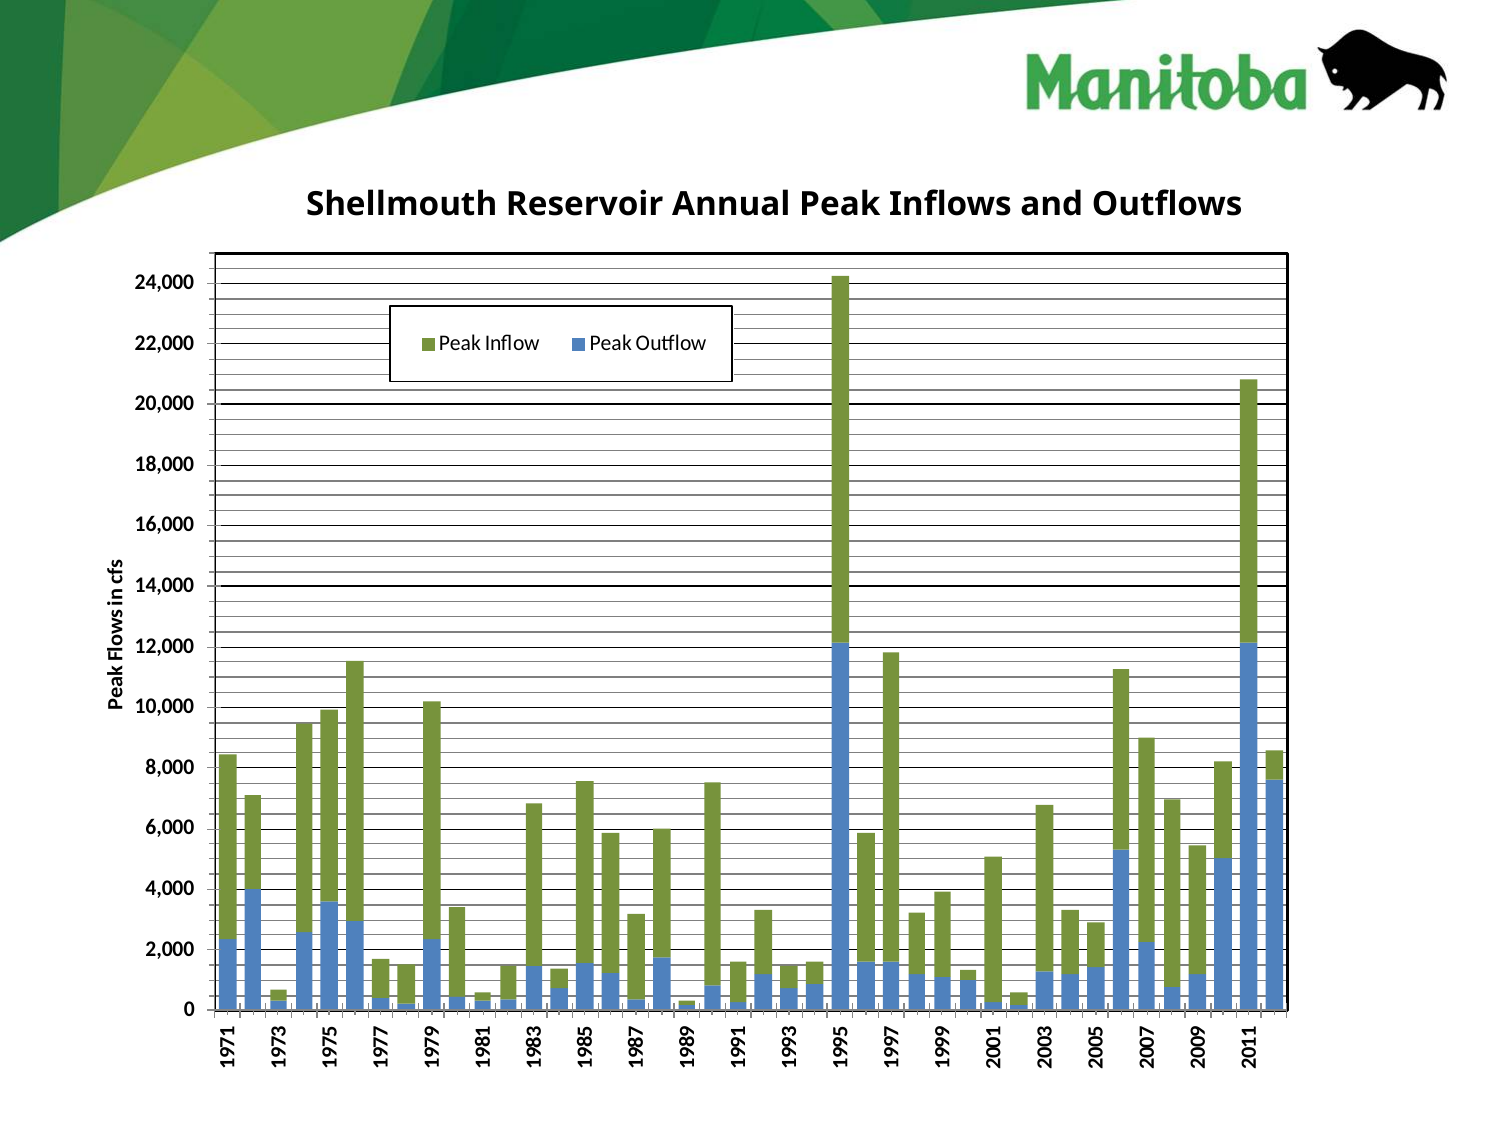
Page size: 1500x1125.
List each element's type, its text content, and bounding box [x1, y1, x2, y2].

title Shellmouth Reservoir Annual Peak Inflows and Outflows [99, 174, 1450, 225]
picture [0, 0, 1500, 1125]
